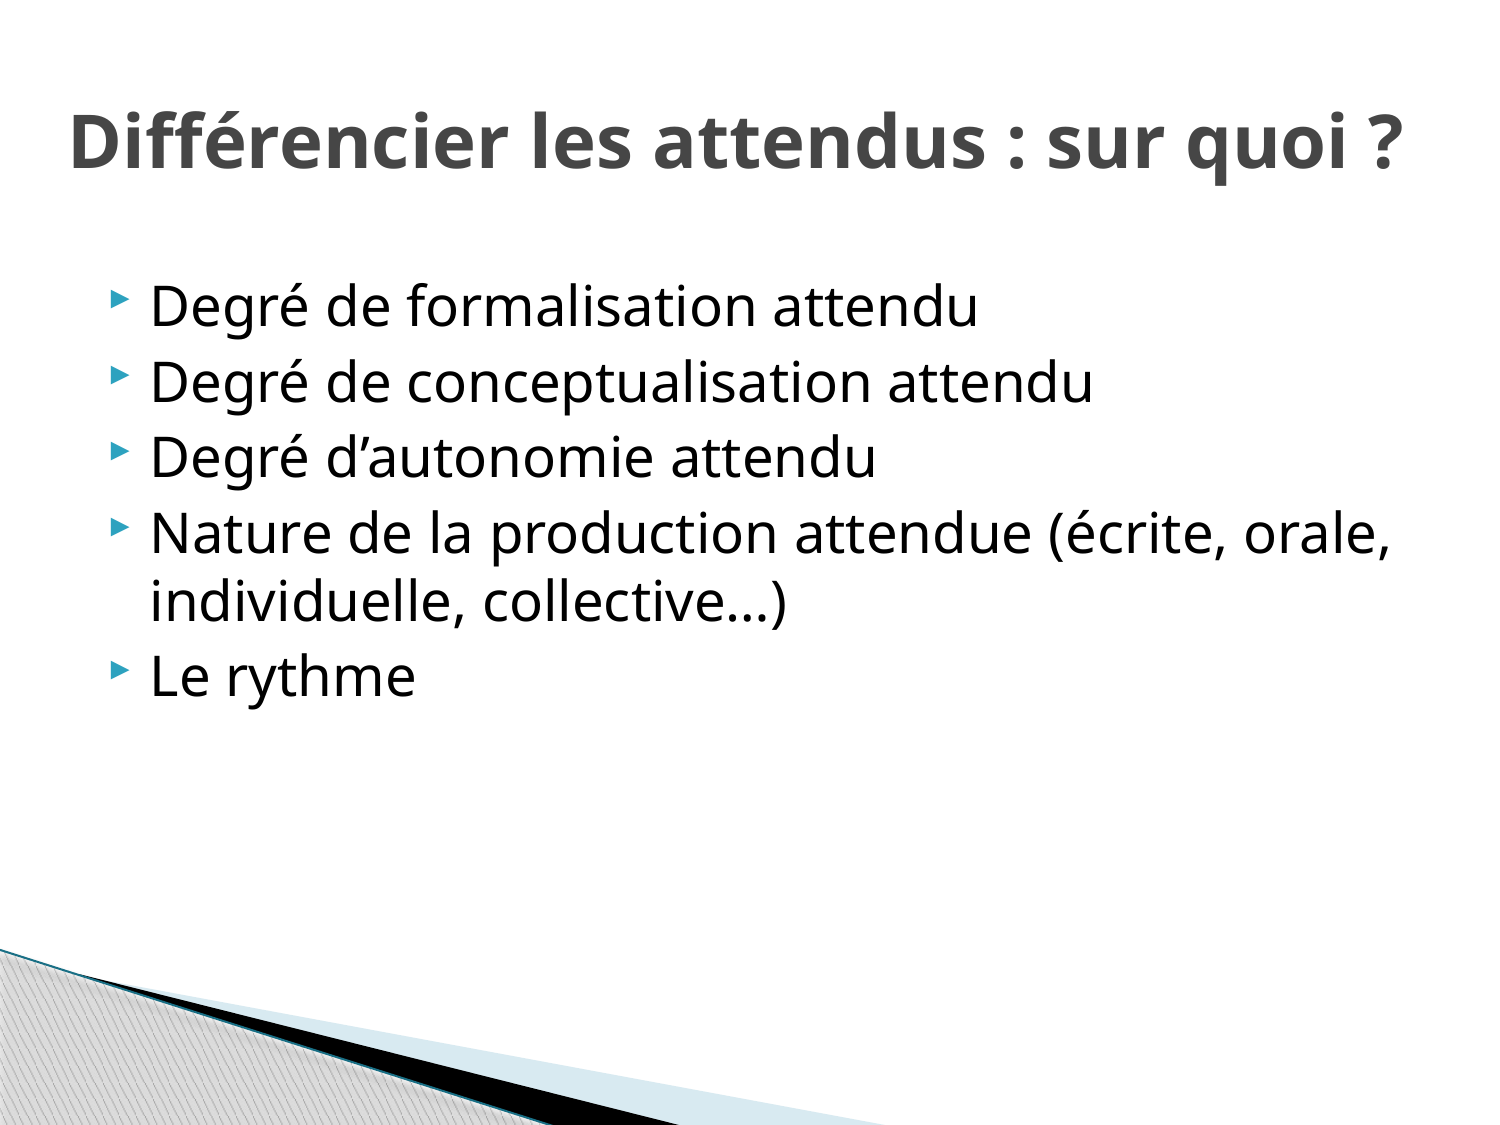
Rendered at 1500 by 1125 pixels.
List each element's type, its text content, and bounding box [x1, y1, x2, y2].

list Degré de formalisation attendu Degré de conceptualisation attendu Degré d’autonomie attendu Nature de la production attendue (écrite, orale, individuelle, collective…) Le rythme [75, 262, 1425, 1083]
title Différencier les attendus : sur quoi ? [53, 45, 1459, 233]
